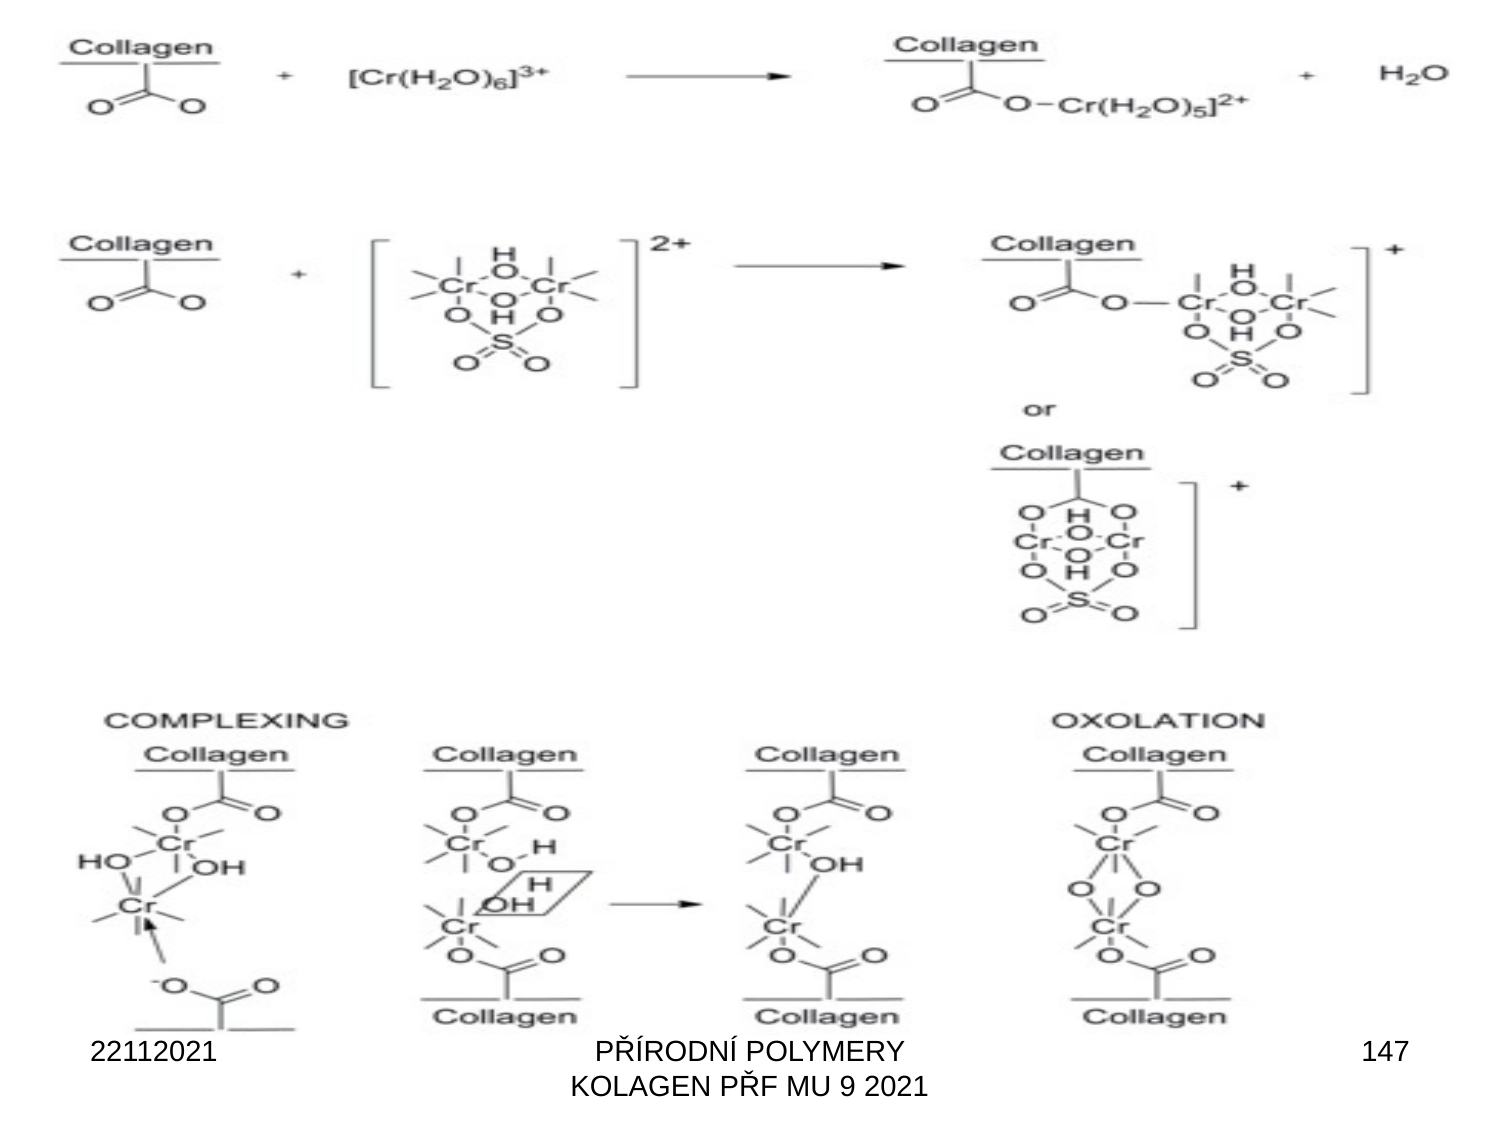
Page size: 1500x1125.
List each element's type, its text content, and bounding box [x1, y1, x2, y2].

picture [52, 30, 1459, 1036]
slide_number 22112021 [74, 1042, 426, 1103]
text_box Detail Technická želatina [0, 0, 1500, 216]
footer PŘÍRODNÍ POLYMERY KOLAGEN PŘF MU 9 2021 [512, 1042, 988, 1103]
slide_number 147 [1074, 1042, 1426, 1103]
